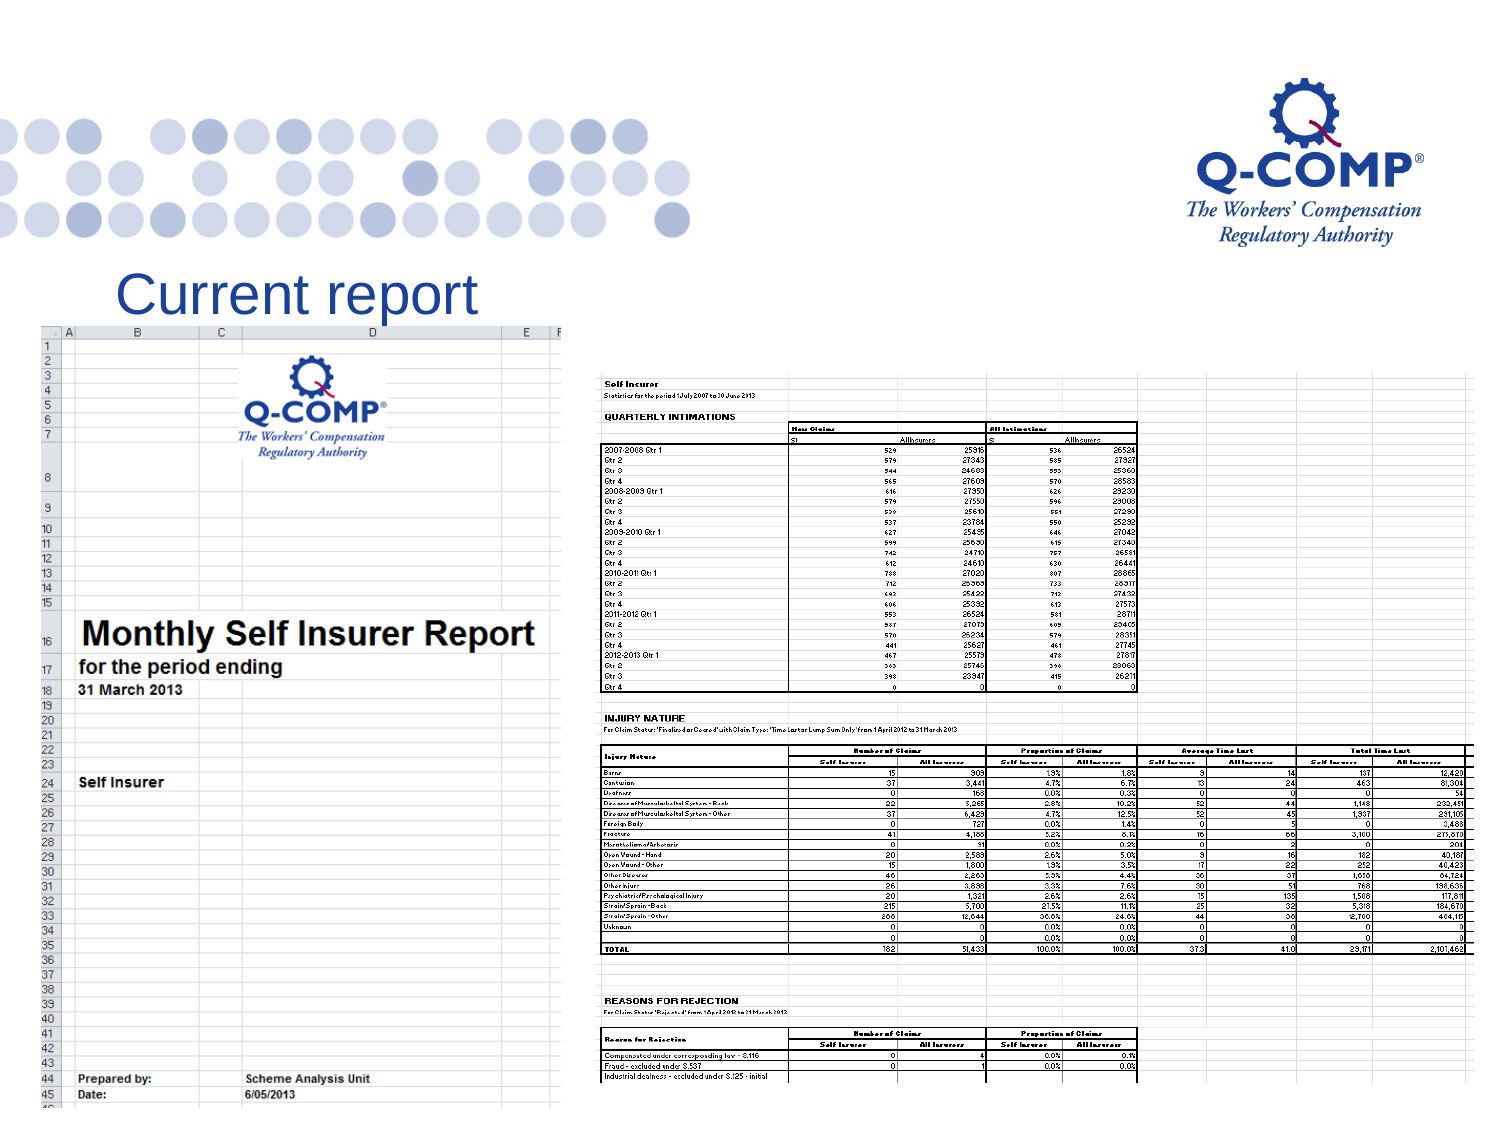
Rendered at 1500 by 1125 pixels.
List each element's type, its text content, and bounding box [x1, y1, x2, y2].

title Current report [100, 172, 502, 324]
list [41, 325, 562, 1108]
picture [0, 0, 1500, 1125]
